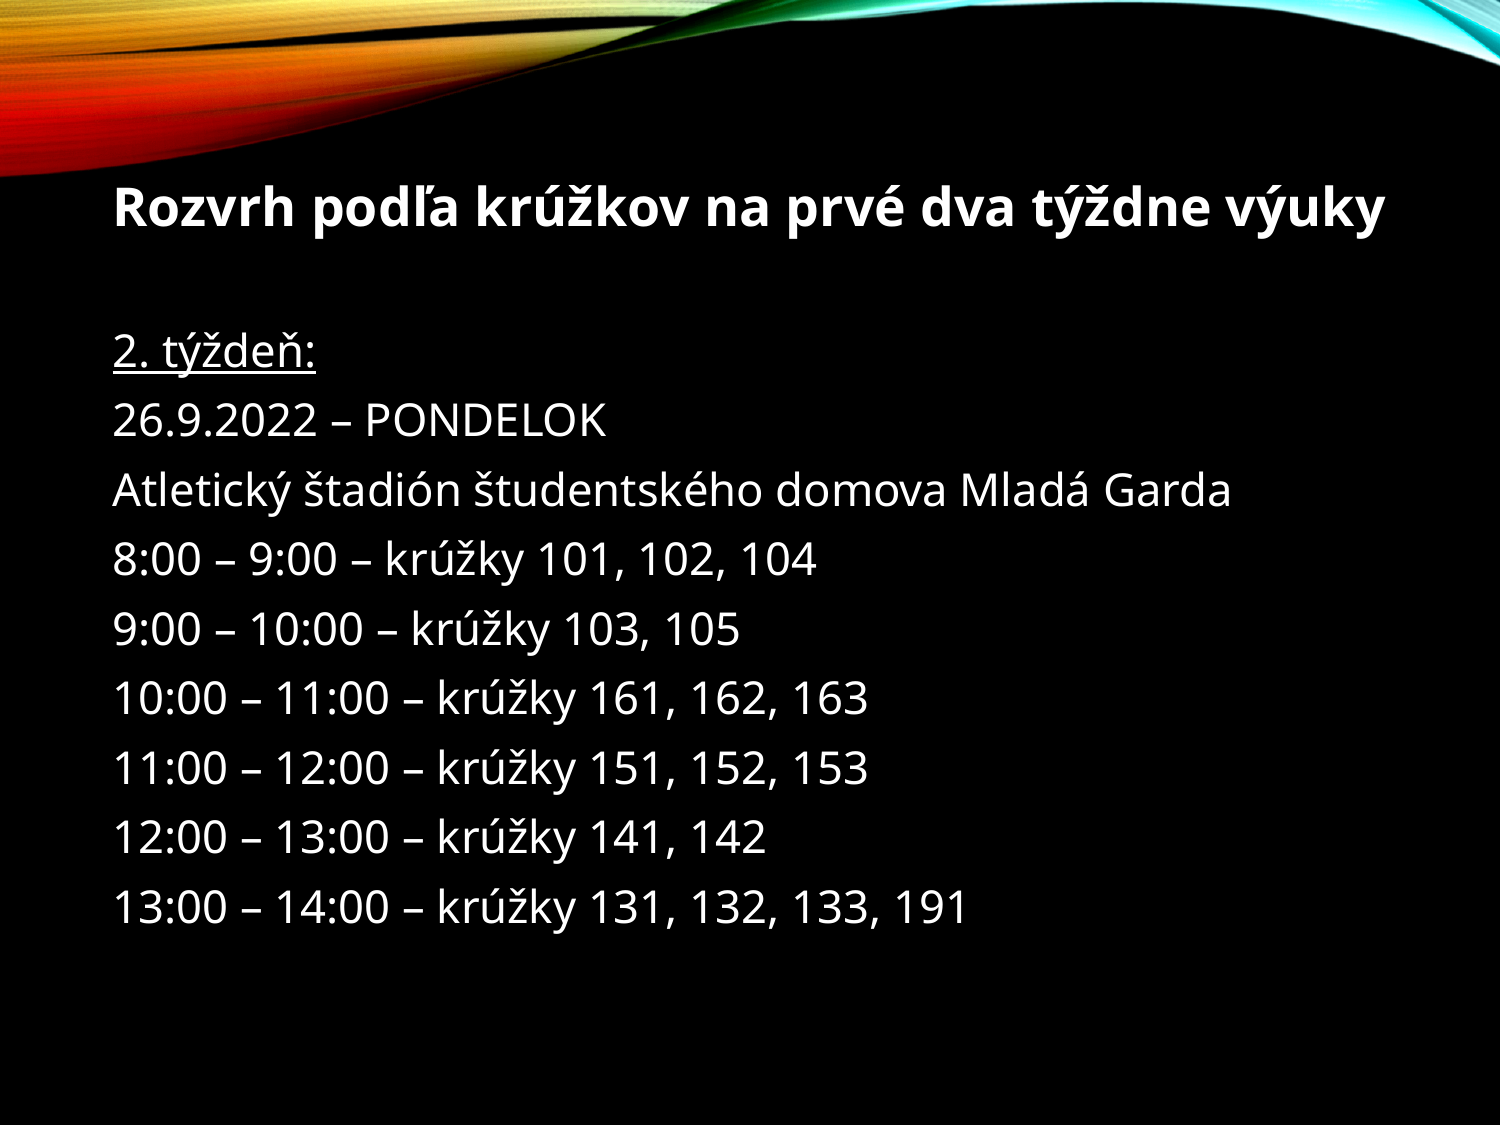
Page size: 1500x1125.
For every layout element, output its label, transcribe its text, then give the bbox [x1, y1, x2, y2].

list Rozvrh podľa krúžkov na prvé dva týždne výuky 2. týždeň: 26.9.2022 – PONDELOK Atletický štadión študentského domova Mladá Garda 8:00 – 9:00 – krúžky 101, 102, 104 9:00 – 10:00 – krúžky 103, 105 10:00 – 11:00 – krúžky 161, 162, 163 11:00 – 12:00 – krúžky 151, 152, 153 12:00 – 13:00 – krúžky 141, 142 13:00 – 14:00 – krúžky 131, 132, 133, 191 [97, 172, 1403, 1094]
picture [0, 0, 1500, 178]
